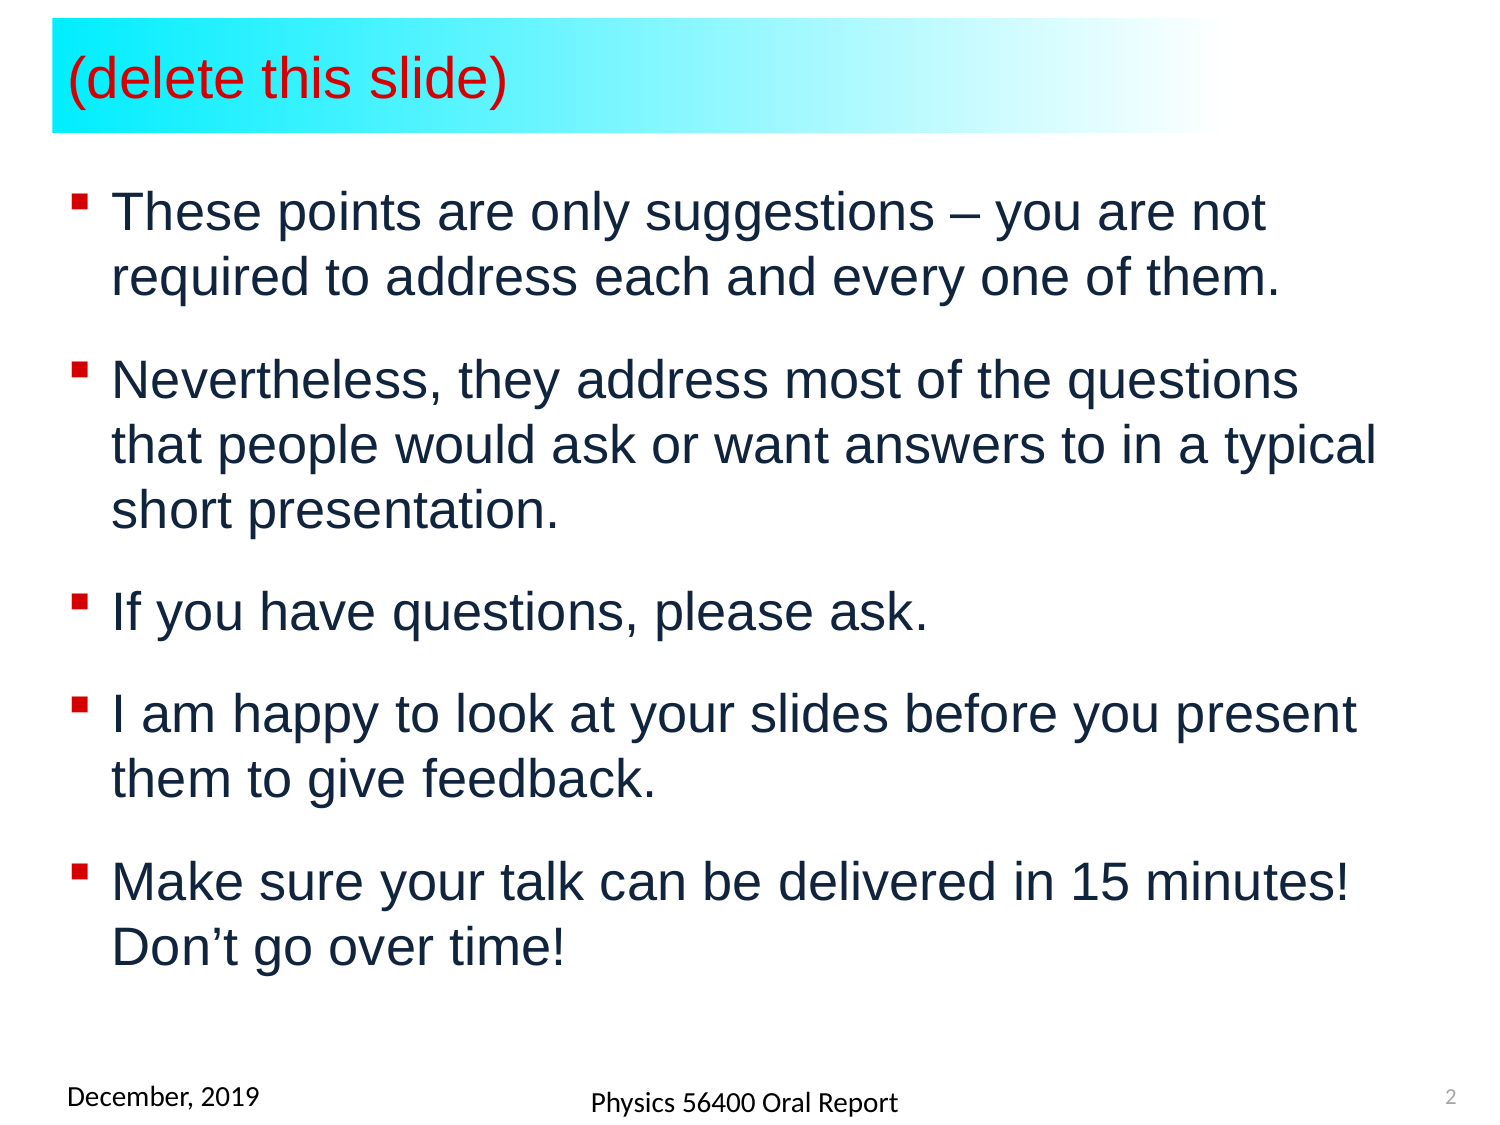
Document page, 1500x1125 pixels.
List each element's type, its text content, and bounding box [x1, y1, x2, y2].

title (delete this slide) [52, 18, 1225, 133]
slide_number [52, 1070, 295, 1120]
list These points are only suggestions – you are not required to address each and every one of them. Nevertheless, they address most of the questions that people would ask or want answers to in a typical short presentation. If you have questions, please ask. I am happy to look at your slides before you present them to give feedback. Make sure your talk can be delivered in 15 minutes! Don’t go over time! [52, 169, 1403, 1064]
footer Physics 56400 Oral Report [327, 1075, 1162, 1125]
slide_number 2 [1402, 1065, 1500, 1125]
